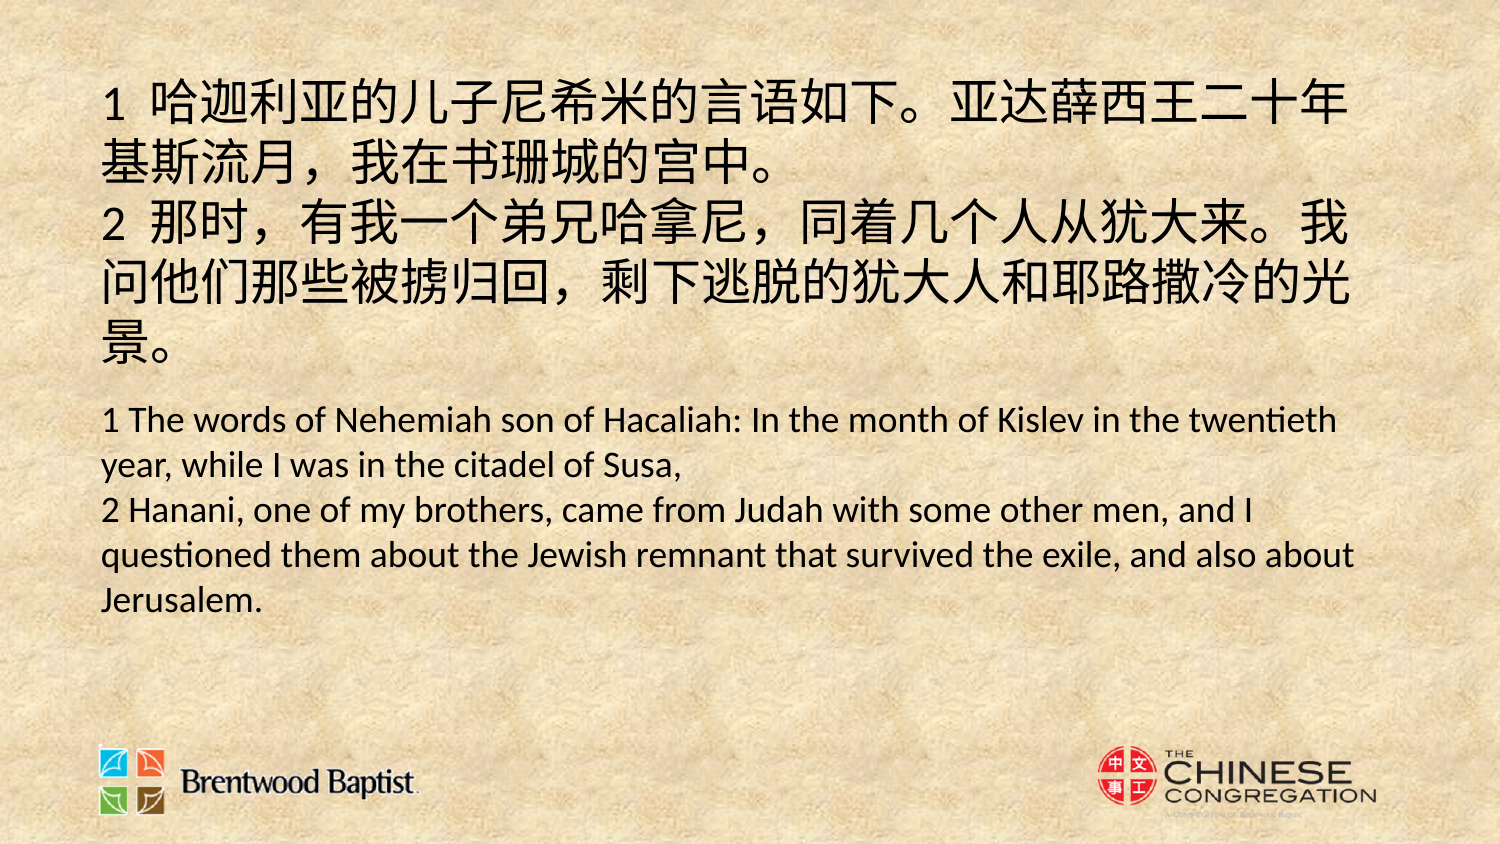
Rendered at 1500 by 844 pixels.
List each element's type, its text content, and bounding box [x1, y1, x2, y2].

text_box 1 哈迦利亚的儿子尼希米的言语如下。亚达薛西王二十年基斯流月，我在书珊城的宫中。 2 那时，有我一个弟兄哈拿尼，同着几个人从犹大来。我问他们那些被掳归回，剩下逃脱的犹大人和耶路撒冷的光景。 1 The words of Nehemiah son of Hacaliah: In the month of Kislev in the twentieth year, while I was in the citadel of Susa, 2 Hanani, one of my brothers, came from Judah with some other men, and I questioned them about the Jewish remnant that survived the exile, and also about Jerusalem. [85, 62, 1407, 673]
picture [0, 0, 1500, 844]
